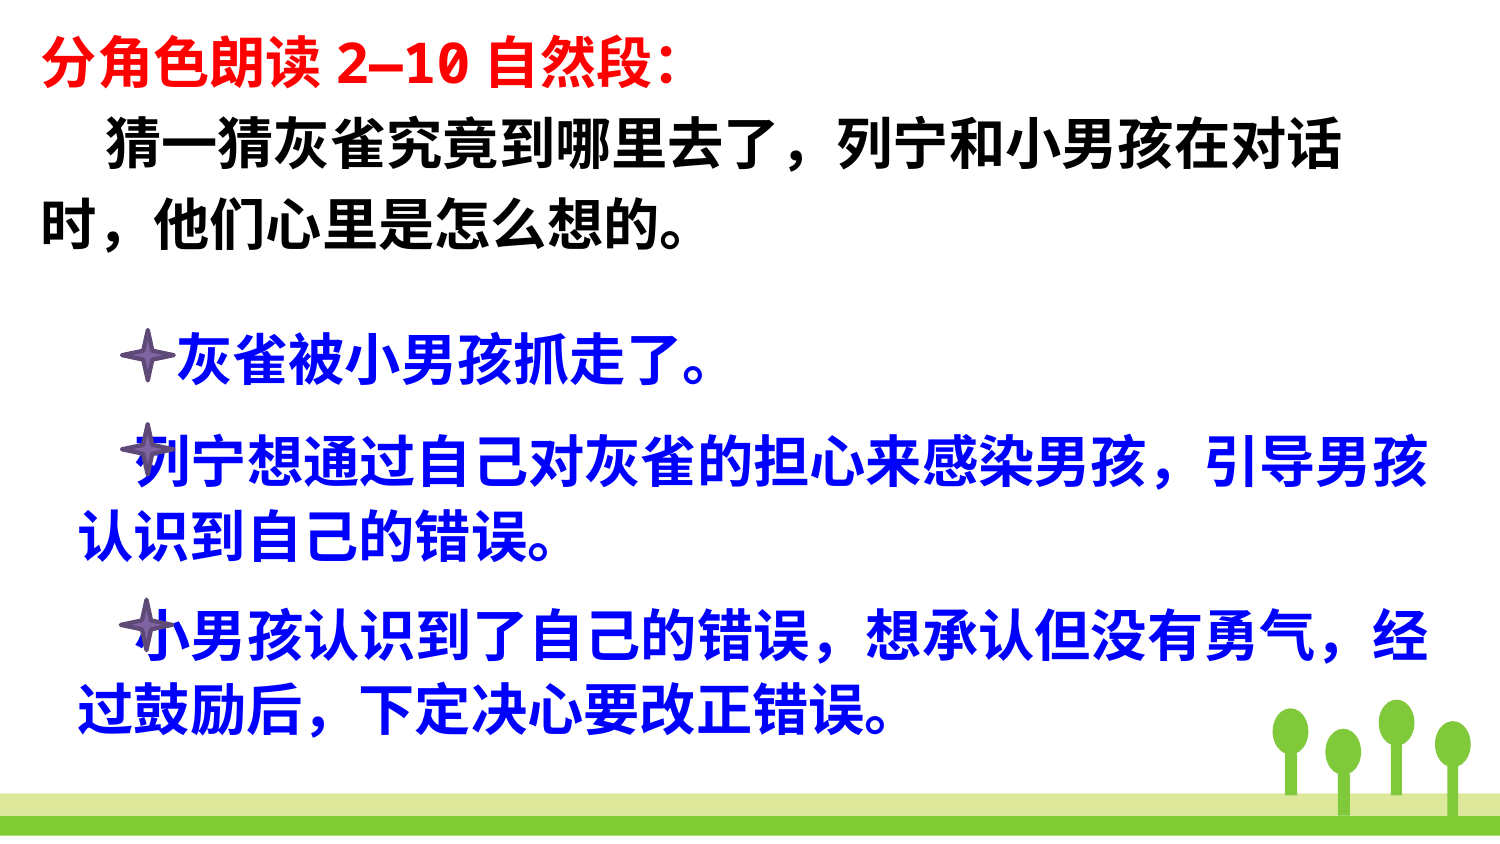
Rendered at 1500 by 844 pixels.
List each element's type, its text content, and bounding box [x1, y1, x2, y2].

text_box [118, 597, 175, 653]
text_box 列宁想通过自己对灰雀的担心来感染男孩，引导男孩认识到自己的错误。 [66, 414, 1480, 575]
text_box [119, 421, 176, 477]
text_box 小男孩认识到了自己的错误，想承认但没有勇气，经过鼓励后，下定决心要改正错误。 [66, 587, 1480, 748]
text_box [119, 327, 176, 383]
text_box 灰雀被小男孩抓走了。 [63, 312, 1477, 398]
text_box 分角色朗读2—10自然段： 猜一猜灰雀究竟到哪里去了，列宁和小男孩在对话时，他们心里是怎么想的。 [29, 7, 1389, 262]
